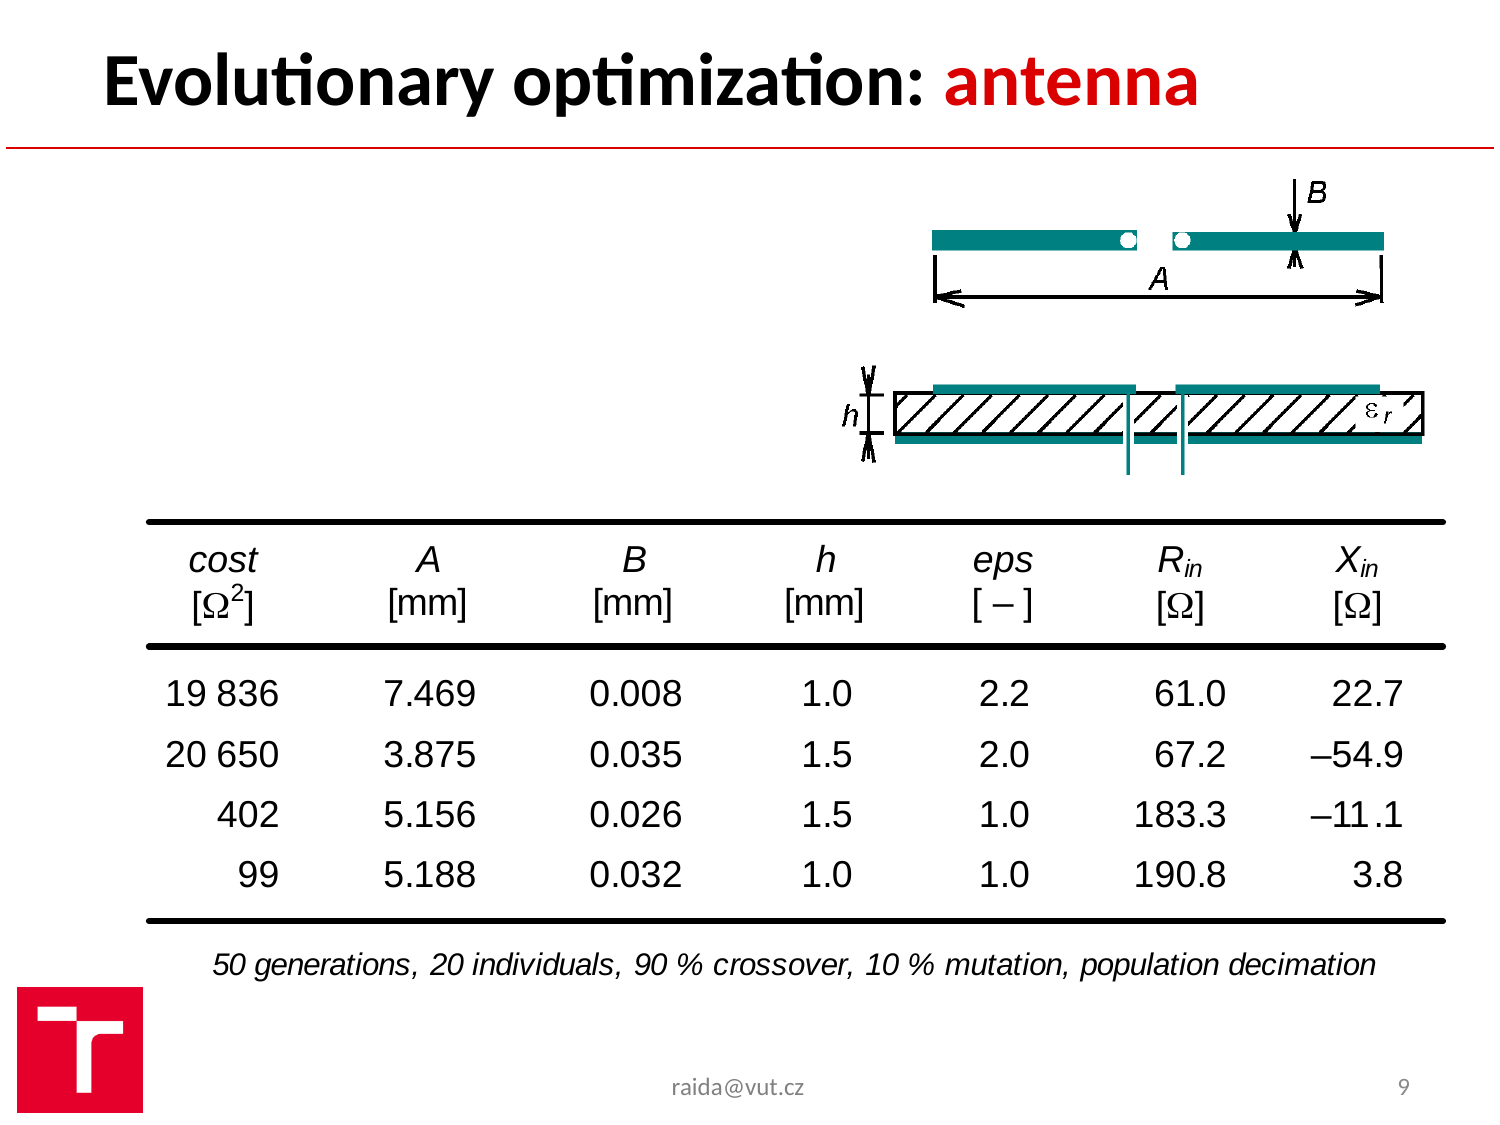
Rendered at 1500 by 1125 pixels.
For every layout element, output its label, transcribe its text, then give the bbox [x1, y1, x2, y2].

title Evolutionary optimization: antenna [88, 11, 1439, 140]
footer raida@vut.cz [549, 1062, 928, 1107]
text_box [142, 515, 1463, 982]
slide_number 9 [1328, 1062, 1425, 1107]
picture [840, 172, 1426, 479]
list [17, 987, 143, 1113]
